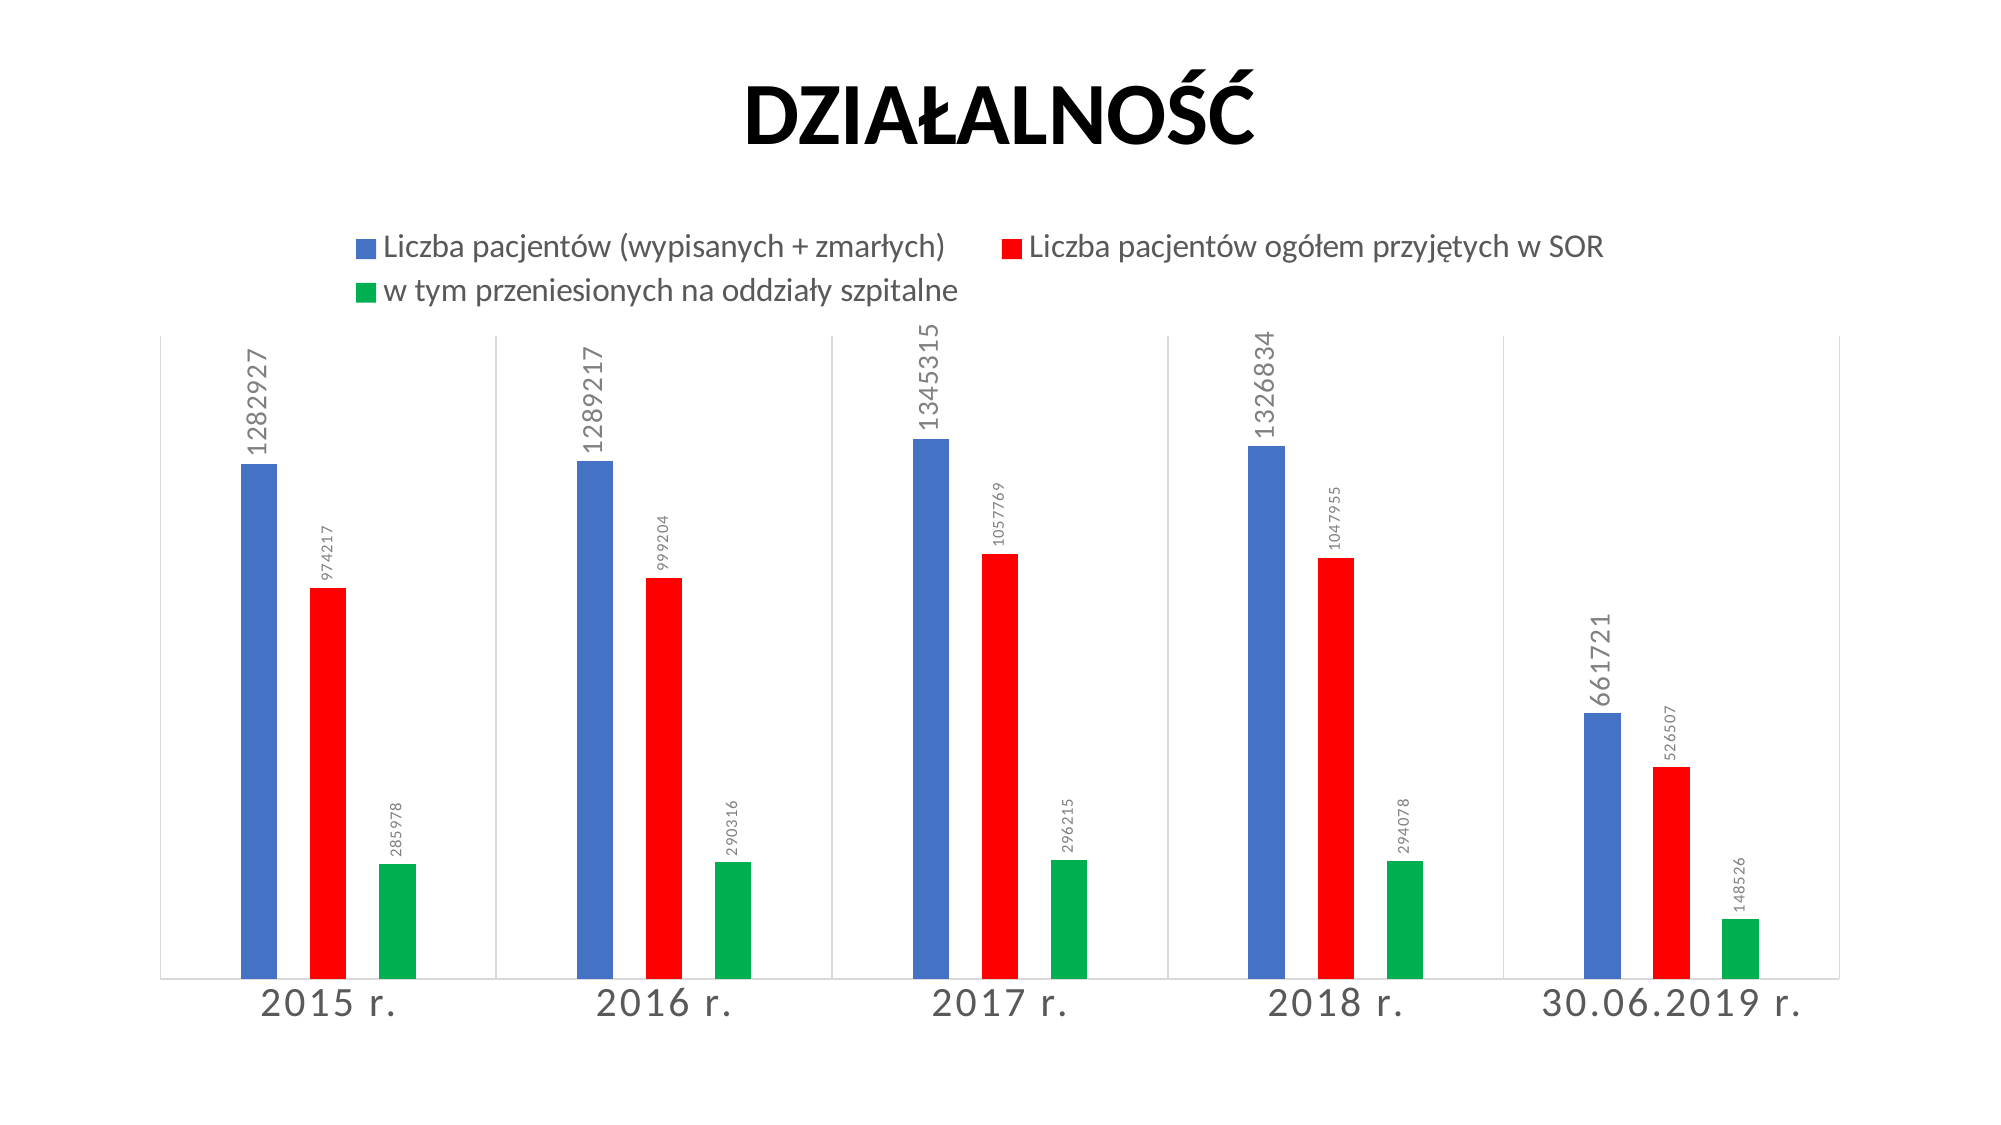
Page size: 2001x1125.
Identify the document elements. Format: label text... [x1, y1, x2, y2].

title DZIAŁALNOŚĆ [137, 59, 1863, 172]
chart [137, 208, 1863, 1066]
